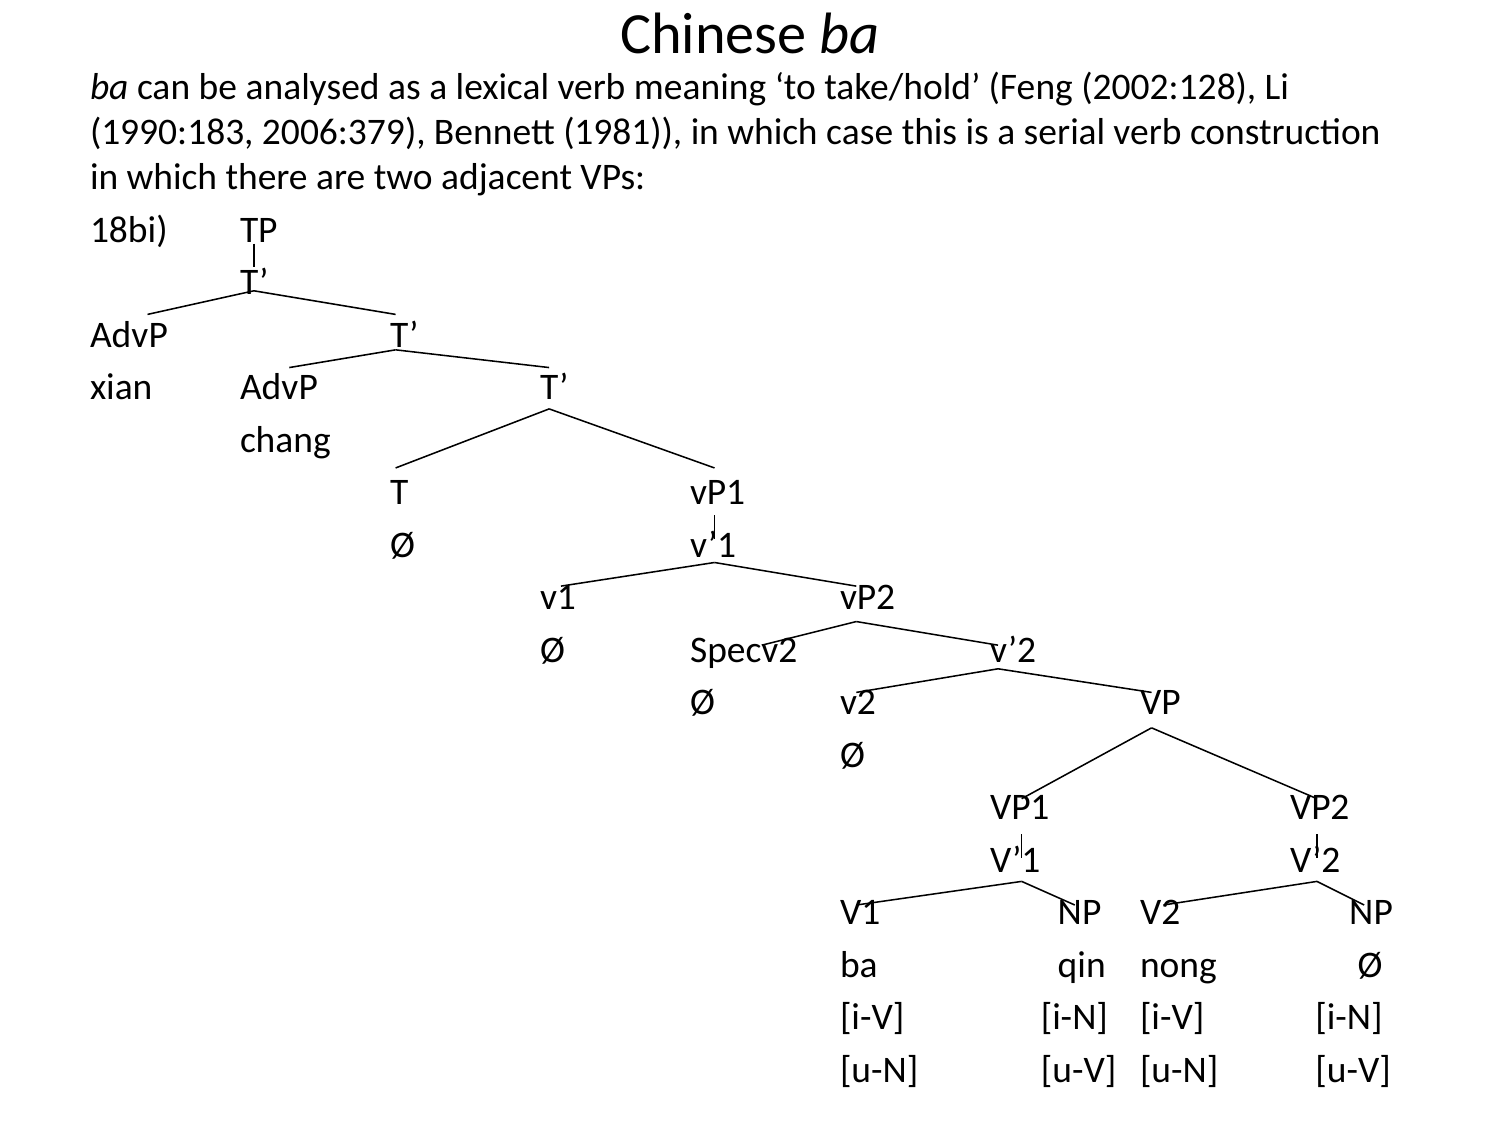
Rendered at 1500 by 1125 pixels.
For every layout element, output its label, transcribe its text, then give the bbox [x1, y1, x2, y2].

title Chinese ba [75, 0, 1425, 54]
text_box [1316, 881, 1365, 906]
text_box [147, 290, 252, 315]
list ba can be analysed as a lexical verb meaning ‘to take/hold’ (Feng (2002:128), Li (1990:183, 2006:379), Bennett (1981)), in which case this is a serial verb construction in which there are two adjacent VPs: 18bi) TP T’ AdvP T’ xian AdvP T’ chang T vP1 Ø v’1 v1 vP2 Ø Specv2 v’2 Ø v2 VP Ø VP1 VP2 V’1 V’2 V1 NP V2 NP ba qin nong Ø [i-V] [i-N] [i-V] [i-N] [u-N] [u-V] [u-N] [u-V] [75, 54, 1425, 1125]
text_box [855, 621, 999, 646]
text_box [714, 562, 857, 587]
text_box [288, 349, 394, 368]
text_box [253, 290, 396, 315]
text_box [1021, 727, 1150, 799]
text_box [761, 621, 853, 646]
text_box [560, 562, 712, 587]
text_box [855, 668, 996, 693]
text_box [997, 668, 1152, 693]
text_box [395, 408, 547, 469]
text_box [855, 881, 1019, 906]
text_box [395, 349, 550, 368]
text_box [1163, 881, 1314, 906]
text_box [1151, 727, 1318, 799]
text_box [548, 408, 715, 469]
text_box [1021, 881, 1076, 906]
